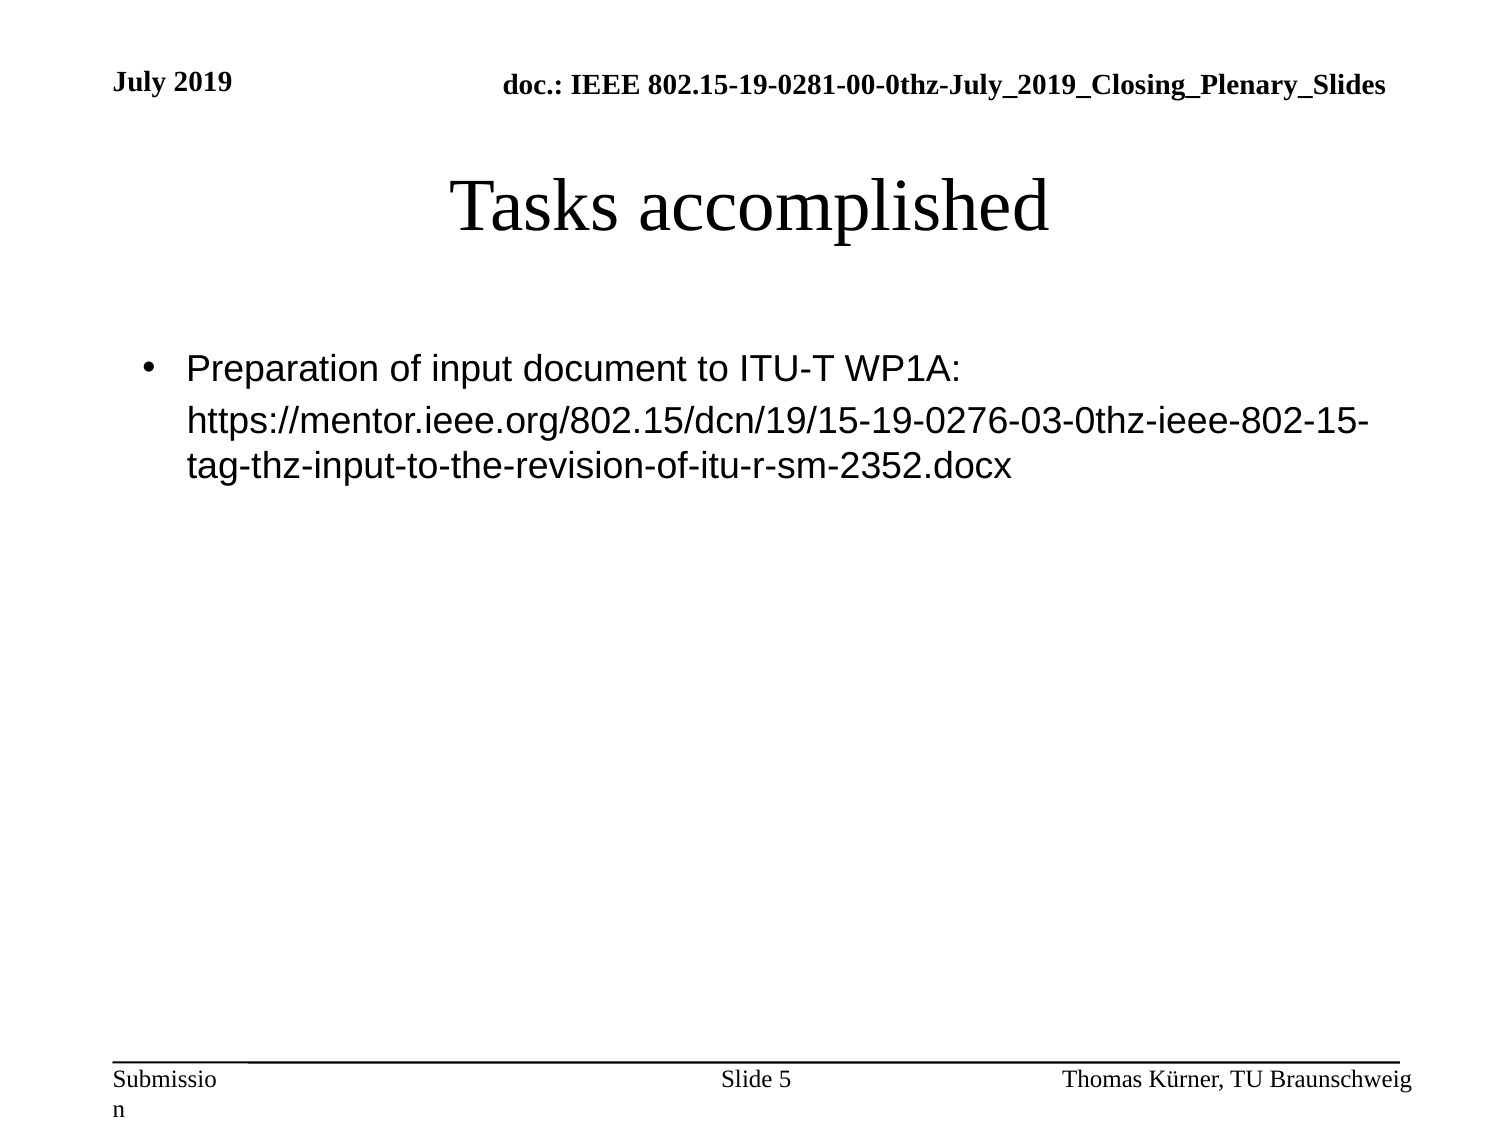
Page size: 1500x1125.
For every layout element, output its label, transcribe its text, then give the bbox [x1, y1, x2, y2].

title Tasks accomplished [112, 112, 1388, 283]
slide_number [112, 61, 376, 98]
slide_number Slide 5 [712, 1061, 800, 1093]
footer Thomas Kürner, TU Braunschweig [899, 1061, 1413, 1093]
list Preparation of input document to ITU-T WP1A: https://mentor.ieee.org/802.15/dcn/19/15-19-0276-03-0thz-ieee-802-15-tag-thz-input-to-the-revision-of-itu-r-sm-2352.docx [112, 283, 1388, 959]
